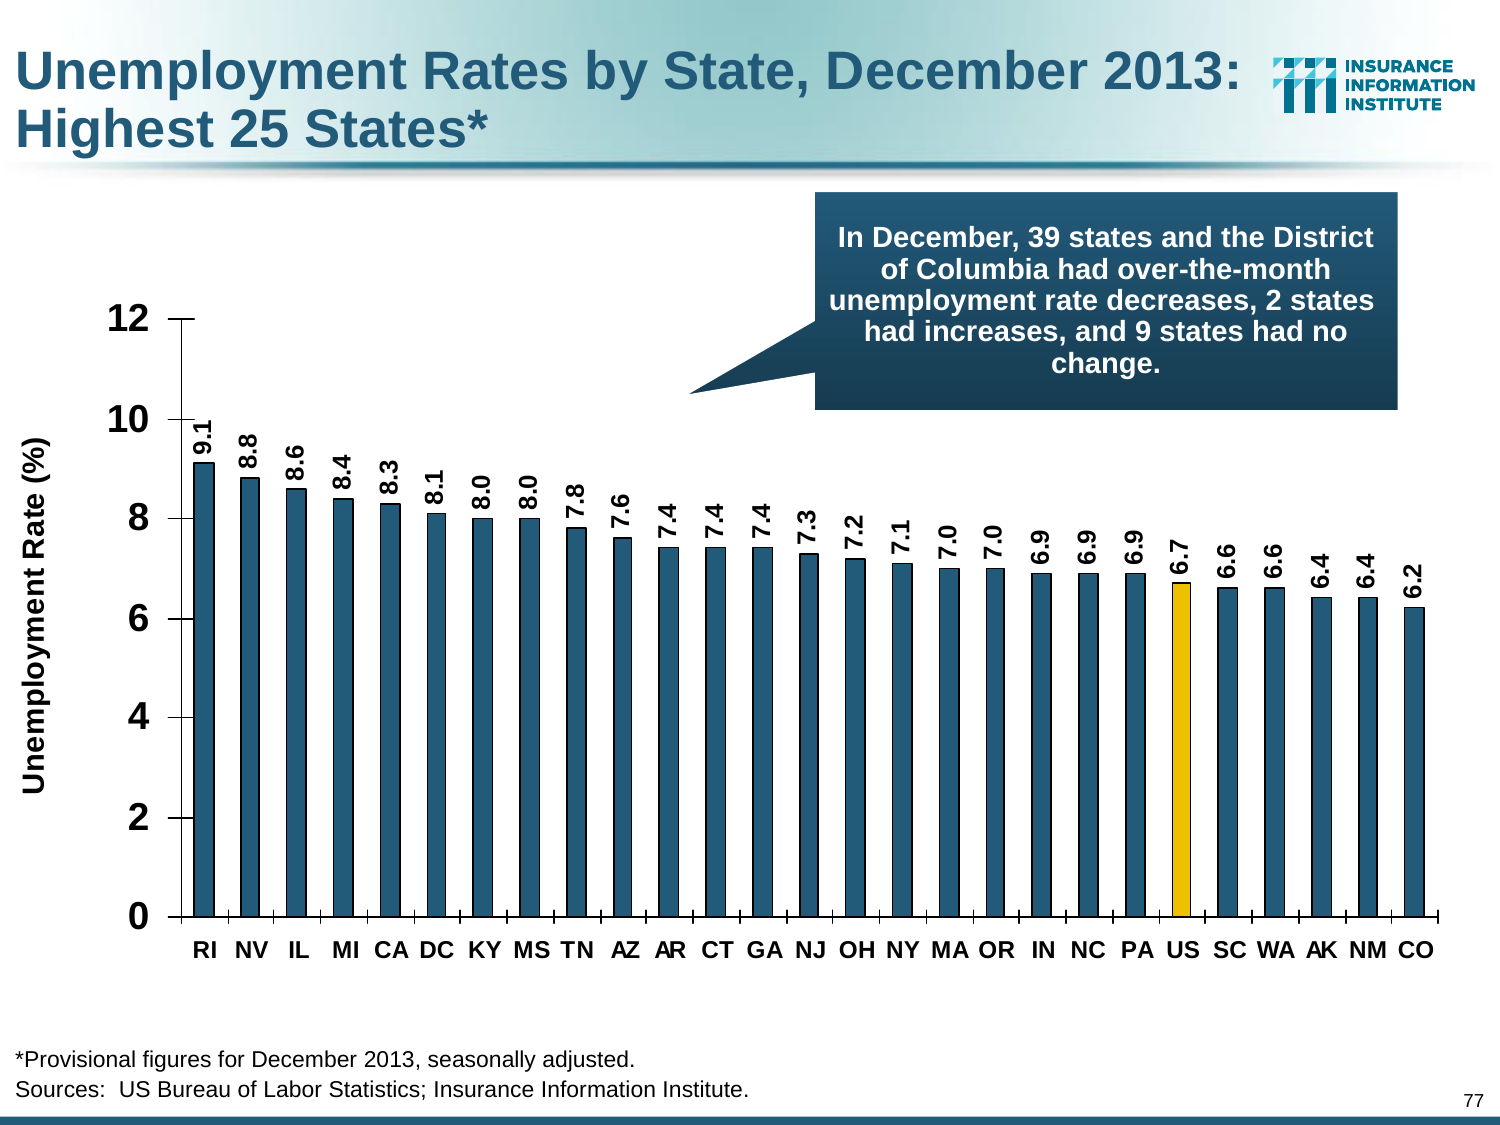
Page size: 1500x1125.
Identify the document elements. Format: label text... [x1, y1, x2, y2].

slide_number 77 [1410, 1091, 1485, 1112]
text_box *Provisional figures for December 2013, seasonally adjusted. Sources: US Bureau of Labor Statistics; Insurance Information Institute. [0, 1044, 1480, 1110]
picture [0, 0, 1500, 189]
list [1, 250, 1500, 1031]
title Unemployment Rates by State, December 2013: Highest 25 States* [0, 0, 1426, 168]
text_box In December, 39 states and the District of Columbia had over-the-month unemployment rate decreases, 2 states had increases, and 9 states had no change. [812, 189, 1400, 249]
